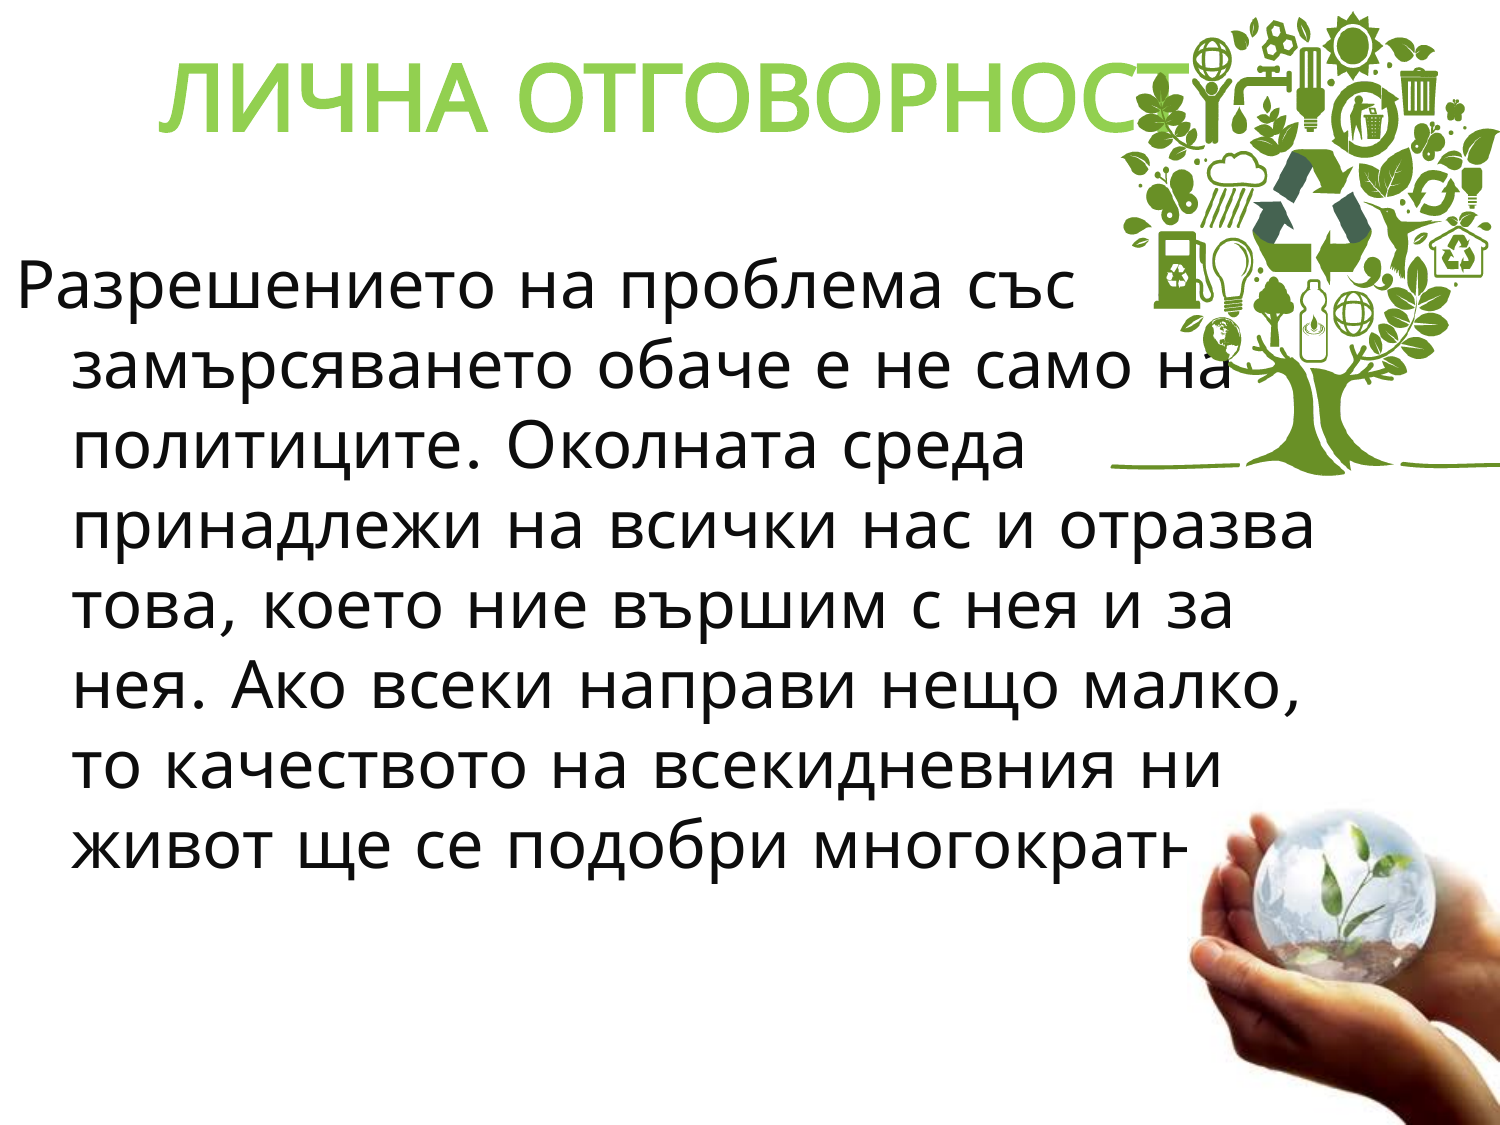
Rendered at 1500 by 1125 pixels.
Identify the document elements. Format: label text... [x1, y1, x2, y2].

list Разрешението на проблема със замърсяването обаче е не само на политиците. Околната среда принадлежи на всички нас и отразва това, което ние вършим с нея и за нея. Ако всеки направи нещо малко, то качеството на всекидневния ни живот ще се подобри многократно. [0, 234, 1350, 977]
picture [1187, 787, 1500, 1125]
title Лична отговорност [0, 0, 1072, 188]
picture [1077, 0, 1500, 505]
